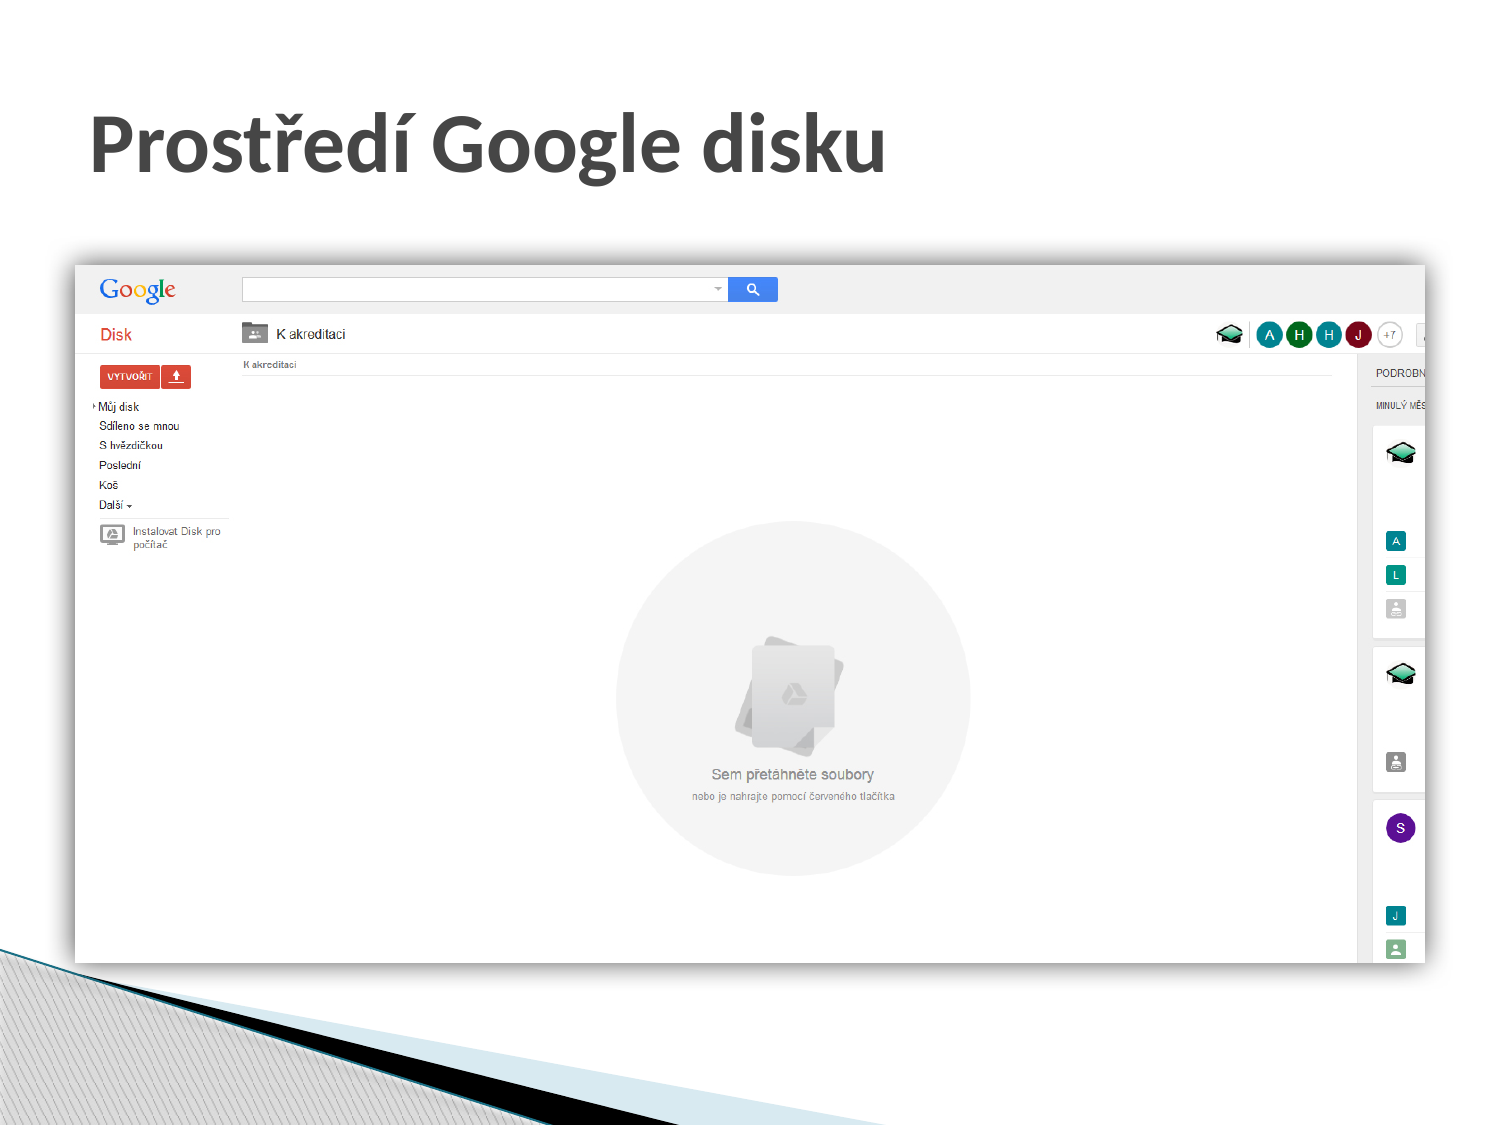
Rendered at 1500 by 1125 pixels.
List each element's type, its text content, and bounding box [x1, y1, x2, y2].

title Prostředí Google disku [75, 45, 1425, 233]
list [74, 265, 1426, 964]
